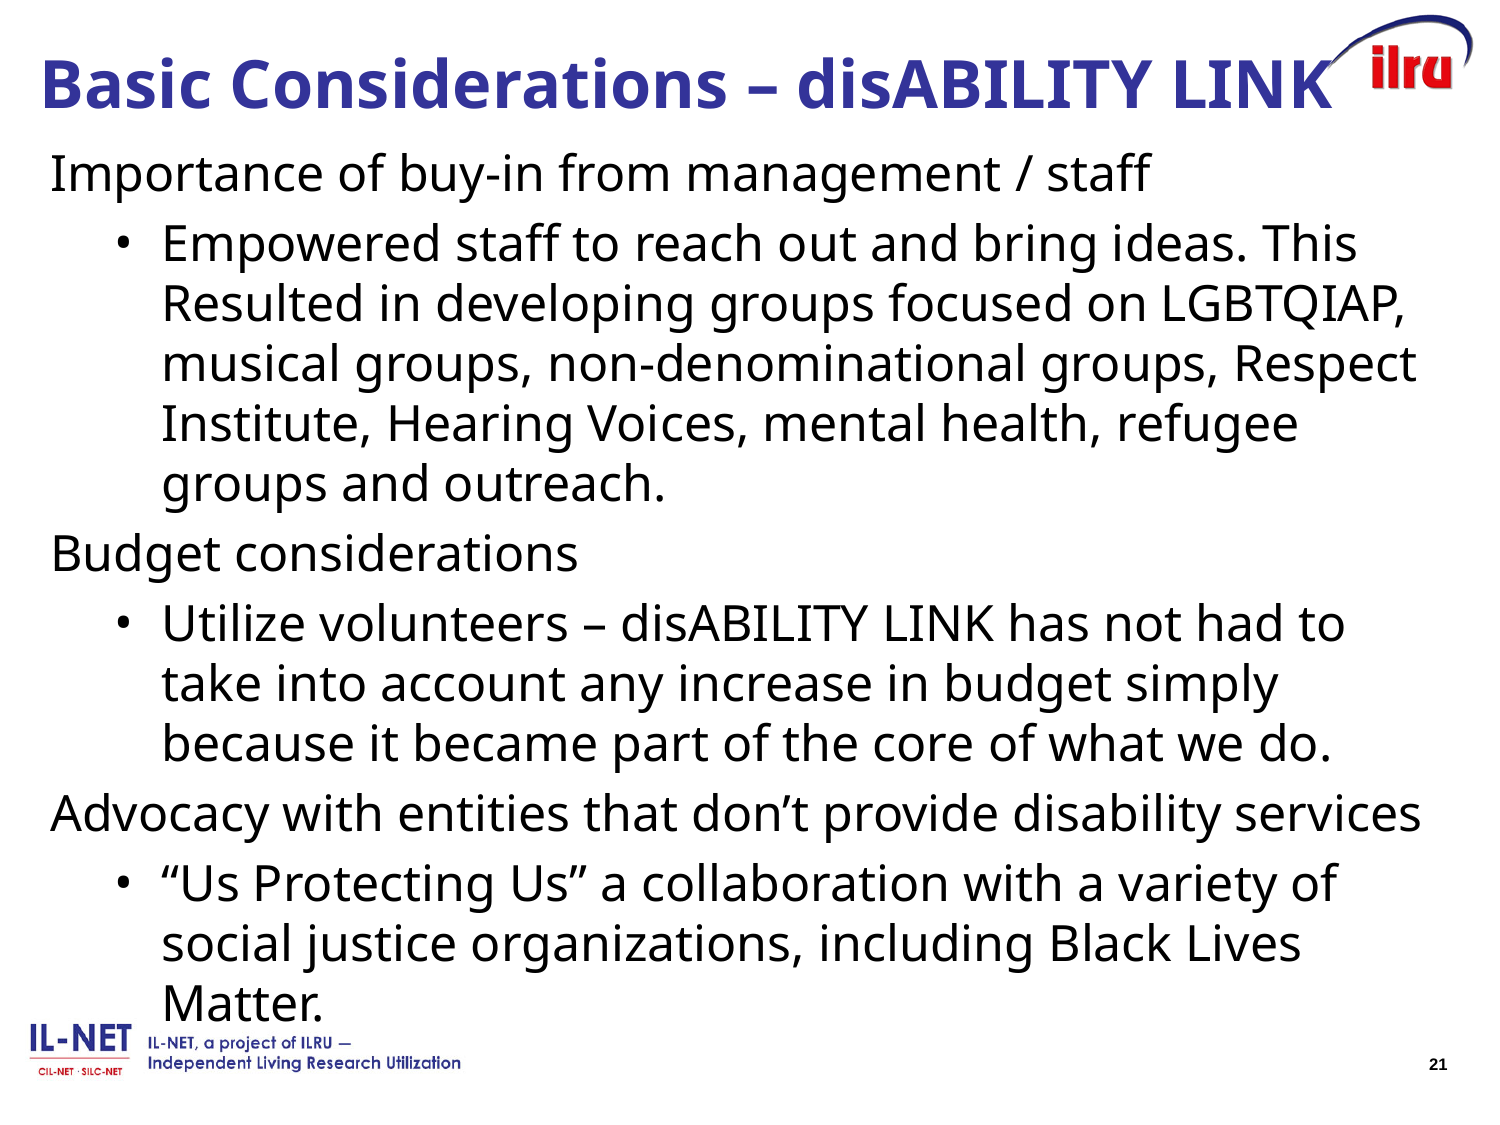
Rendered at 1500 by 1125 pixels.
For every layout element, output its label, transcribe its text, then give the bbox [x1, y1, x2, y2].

picture [12, 1005, 478, 1092]
picture [1325, 12, 1488, 90]
title Basic Considerations – disABILITY LINK [24, 16, 1374, 133]
list Importance of buy-in from management / staff Empowered staff to reach out and bring ideas. This Resulted in developing groups focused on LGBTQIAP, musical groups, non-denominational groups, Respect Institute, Hearing Voices, mental health, refugee groups and outreach. Budget considerations Utilize volunteers – disABILITY LINK has not had to take into account any increase in budget simply because it became part of the core of what we do. Advocacy with entities that don’t provide disability services “Us Protecting Us” a collaboration with a variety of social justice organizations, including Black Lives Matter. [24, 133, 1465, 988]
